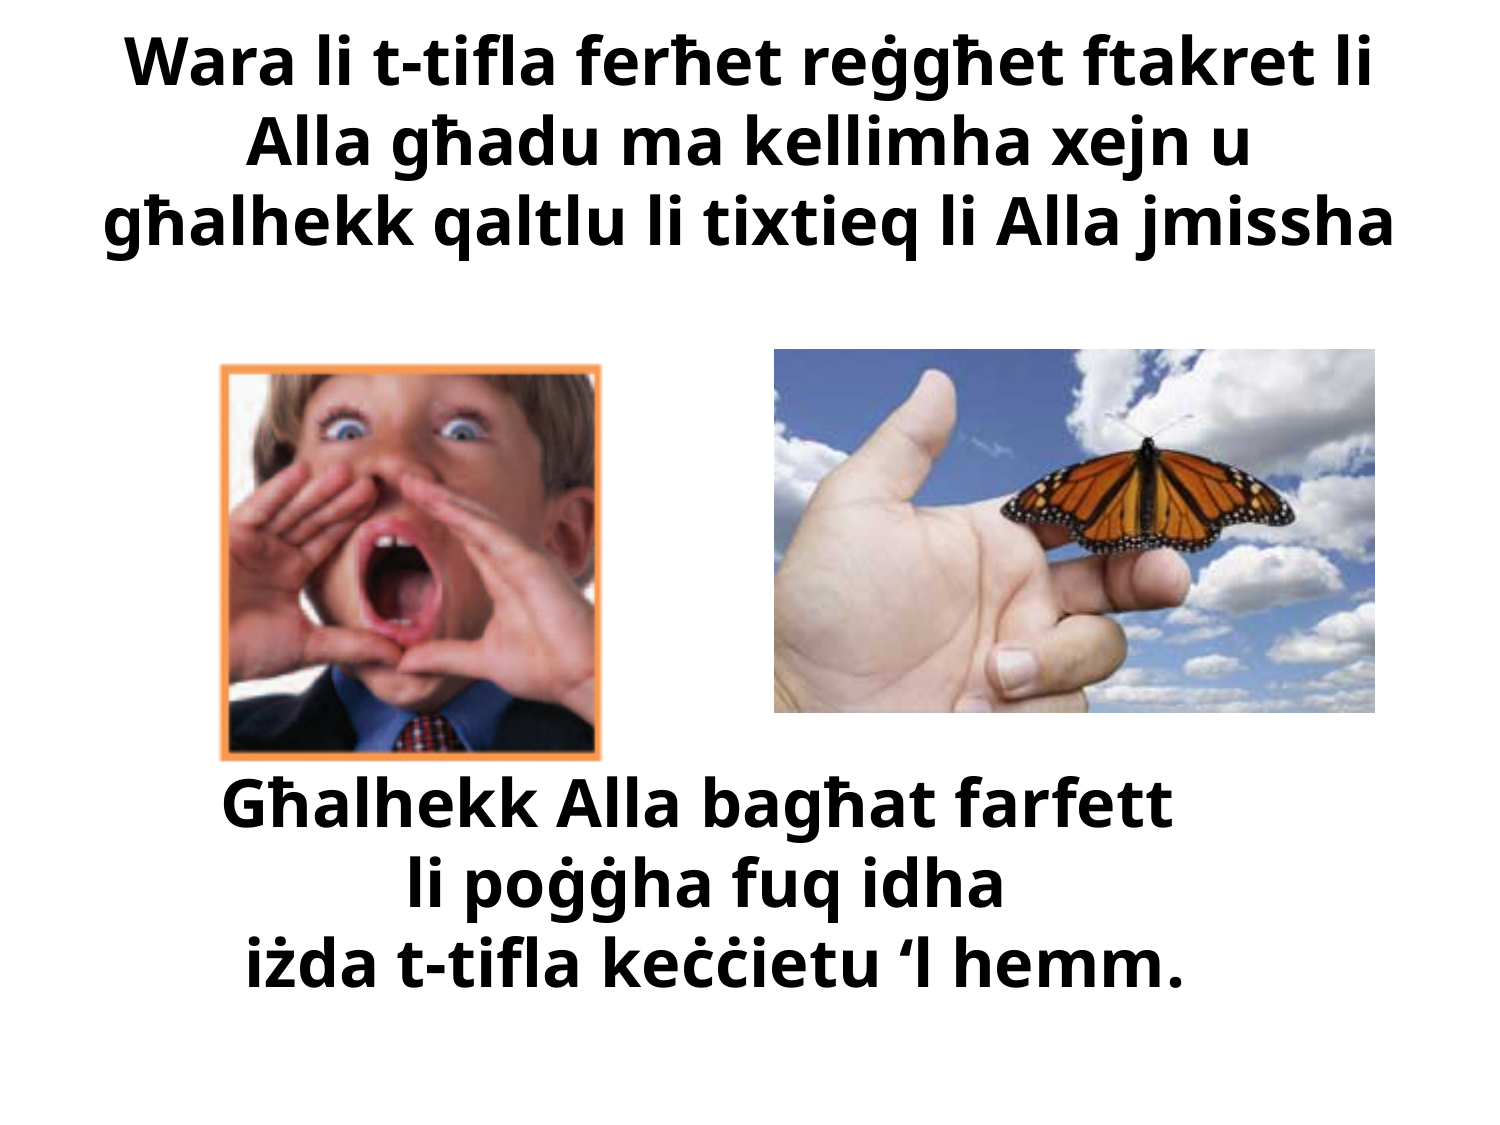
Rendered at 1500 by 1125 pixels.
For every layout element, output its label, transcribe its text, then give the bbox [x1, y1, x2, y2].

title Wara li t-tifla ferħet reġgħet ftakret li Alla għadu ma kellimha xejn u għalhekk qaltlu li tixtieq li Alla jmissha [75, 45, 1425, 233]
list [774, 349, 1375, 713]
text_box Għalhekk Alla bagħat farfett li poġġha fuq idha iżda t-tifla keċċietu ‘l hemm. [37, 762, 1375, 1000]
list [212, 349, 613, 767]
